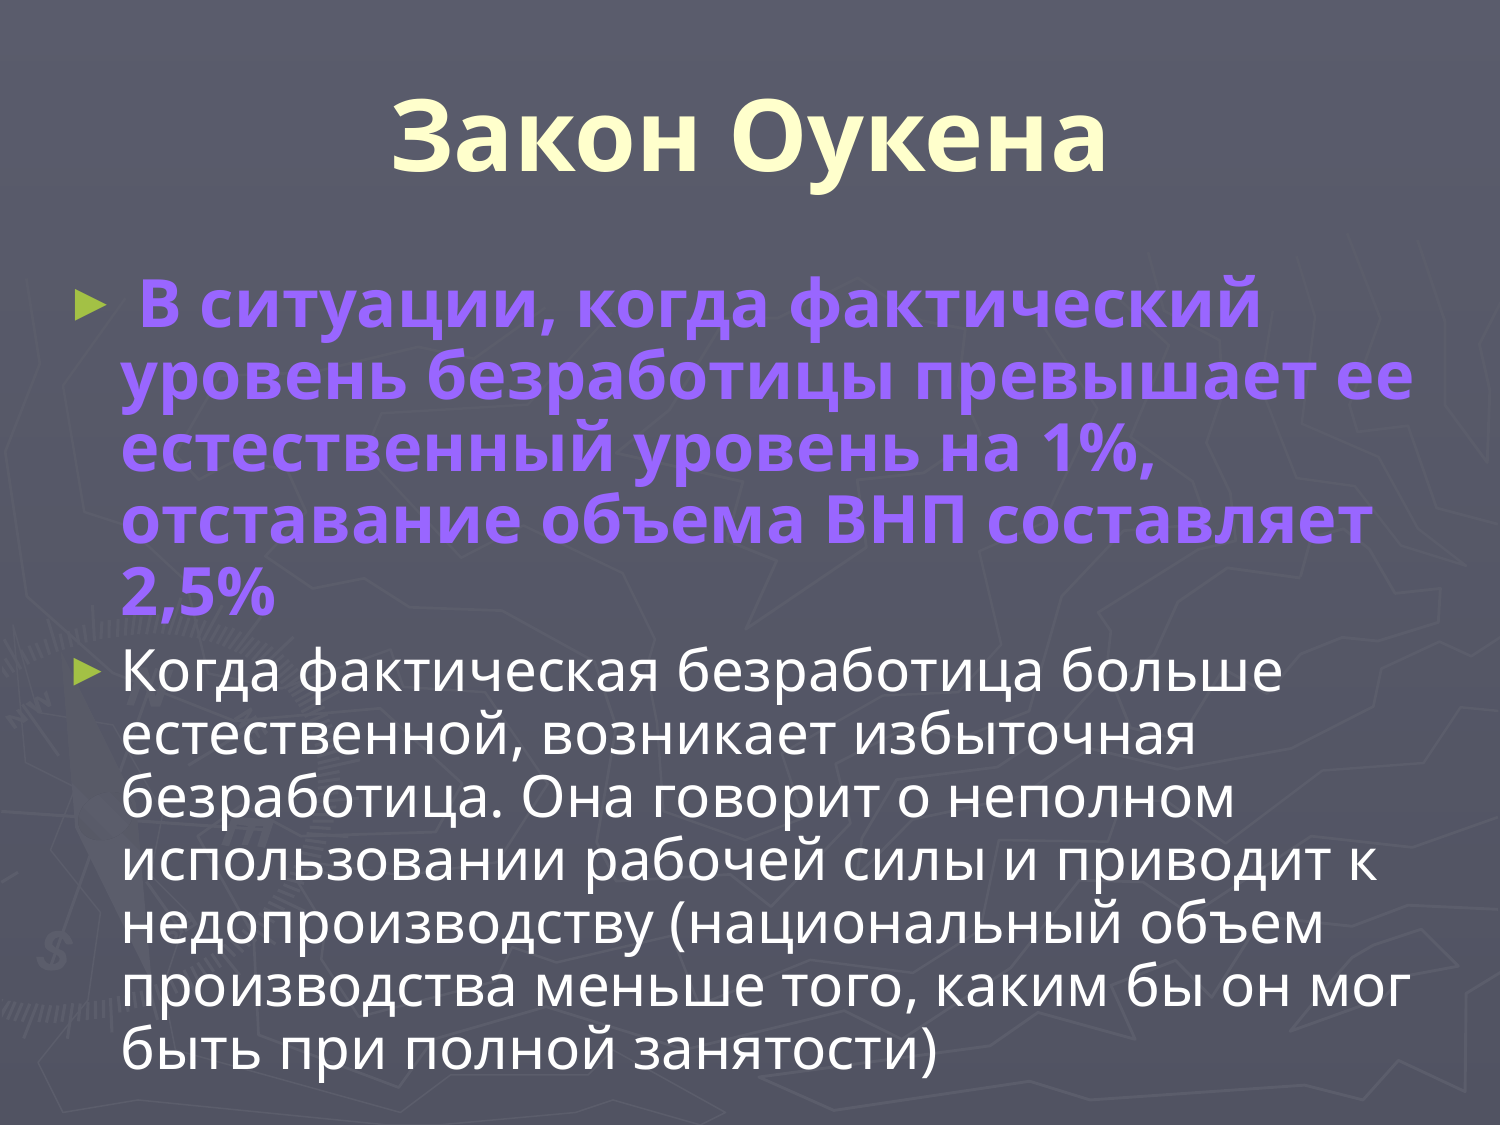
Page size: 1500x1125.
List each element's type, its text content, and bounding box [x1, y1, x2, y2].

list В ситуации, когда фактический уровень безработицы превышает ее естественный уровень на 1%, отставание объема ВНП составляет 2,5% Когда фактическая безработица больше естественной, возникает избыточная безработица. Она говорит о неполном использовании рабочей силы и приводит к недопроизводству (национальный объем производства меньше того, каким бы он мог быть при полной занятости) [49, 262, 1451, 1125]
title Закон Оукена [49, 37, 1451, 226]
